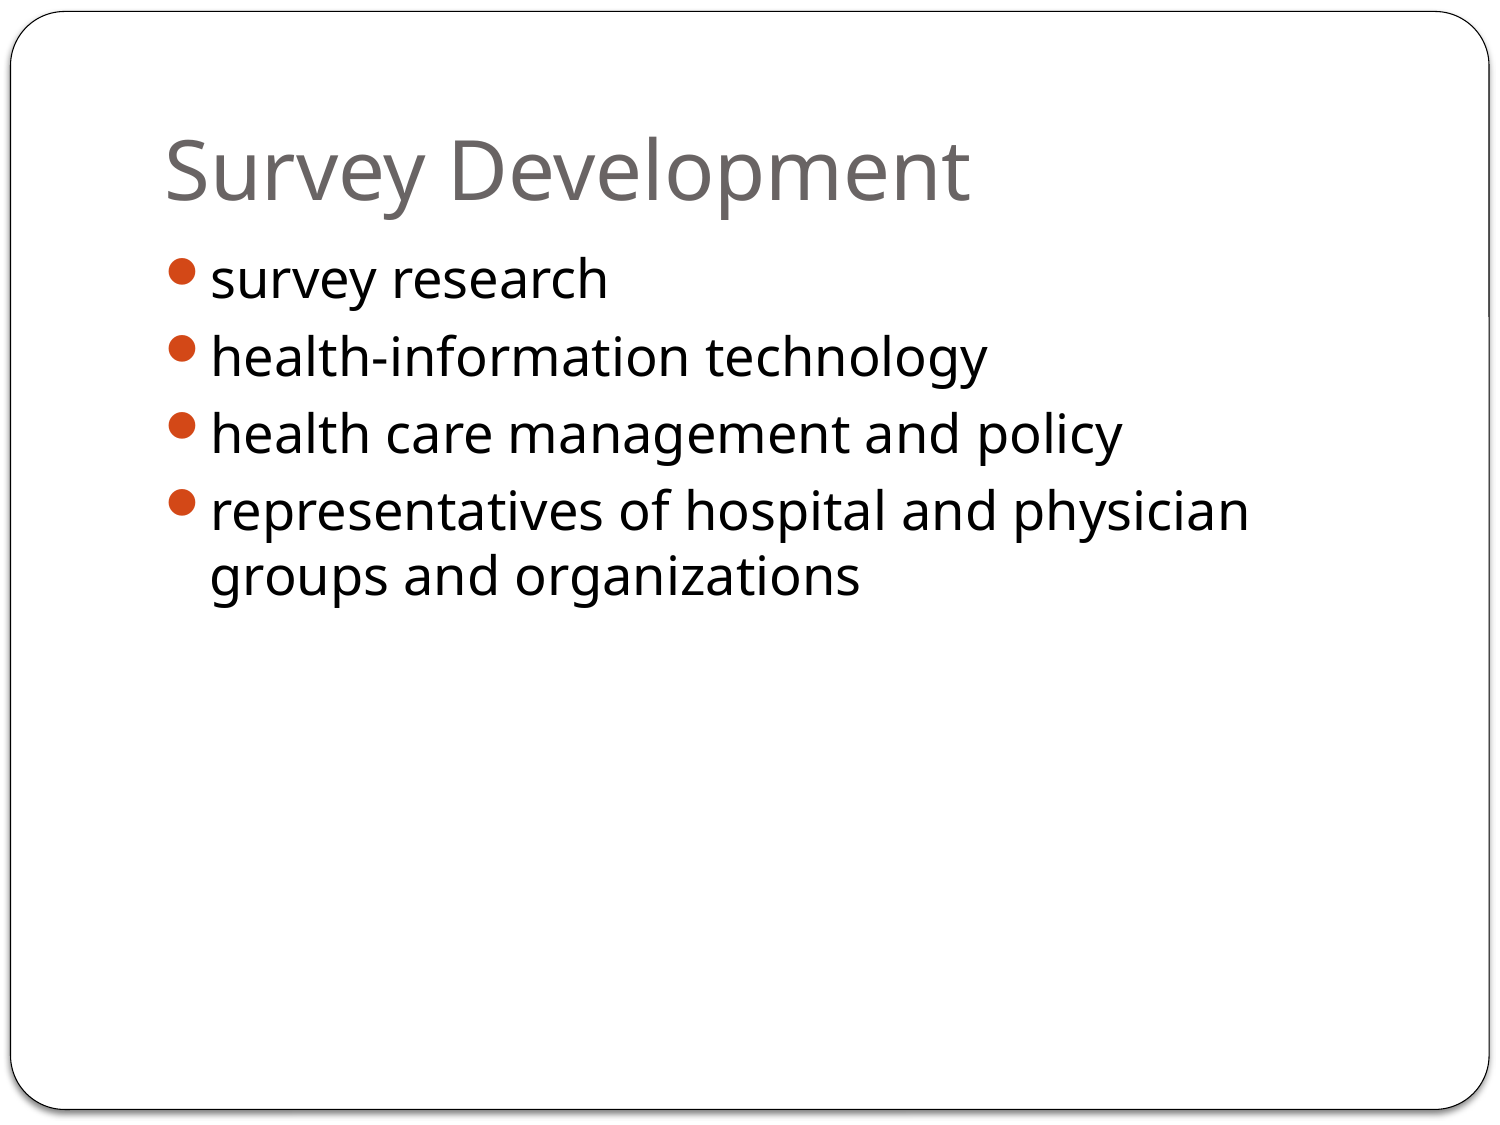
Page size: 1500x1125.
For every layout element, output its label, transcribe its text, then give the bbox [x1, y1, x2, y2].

list survey research health-information technology health care management and policy representatives of hospital and physician groups and organizations [150, 237, 1425, 988]
title Survey Development [150, 45, 1425, 233]
